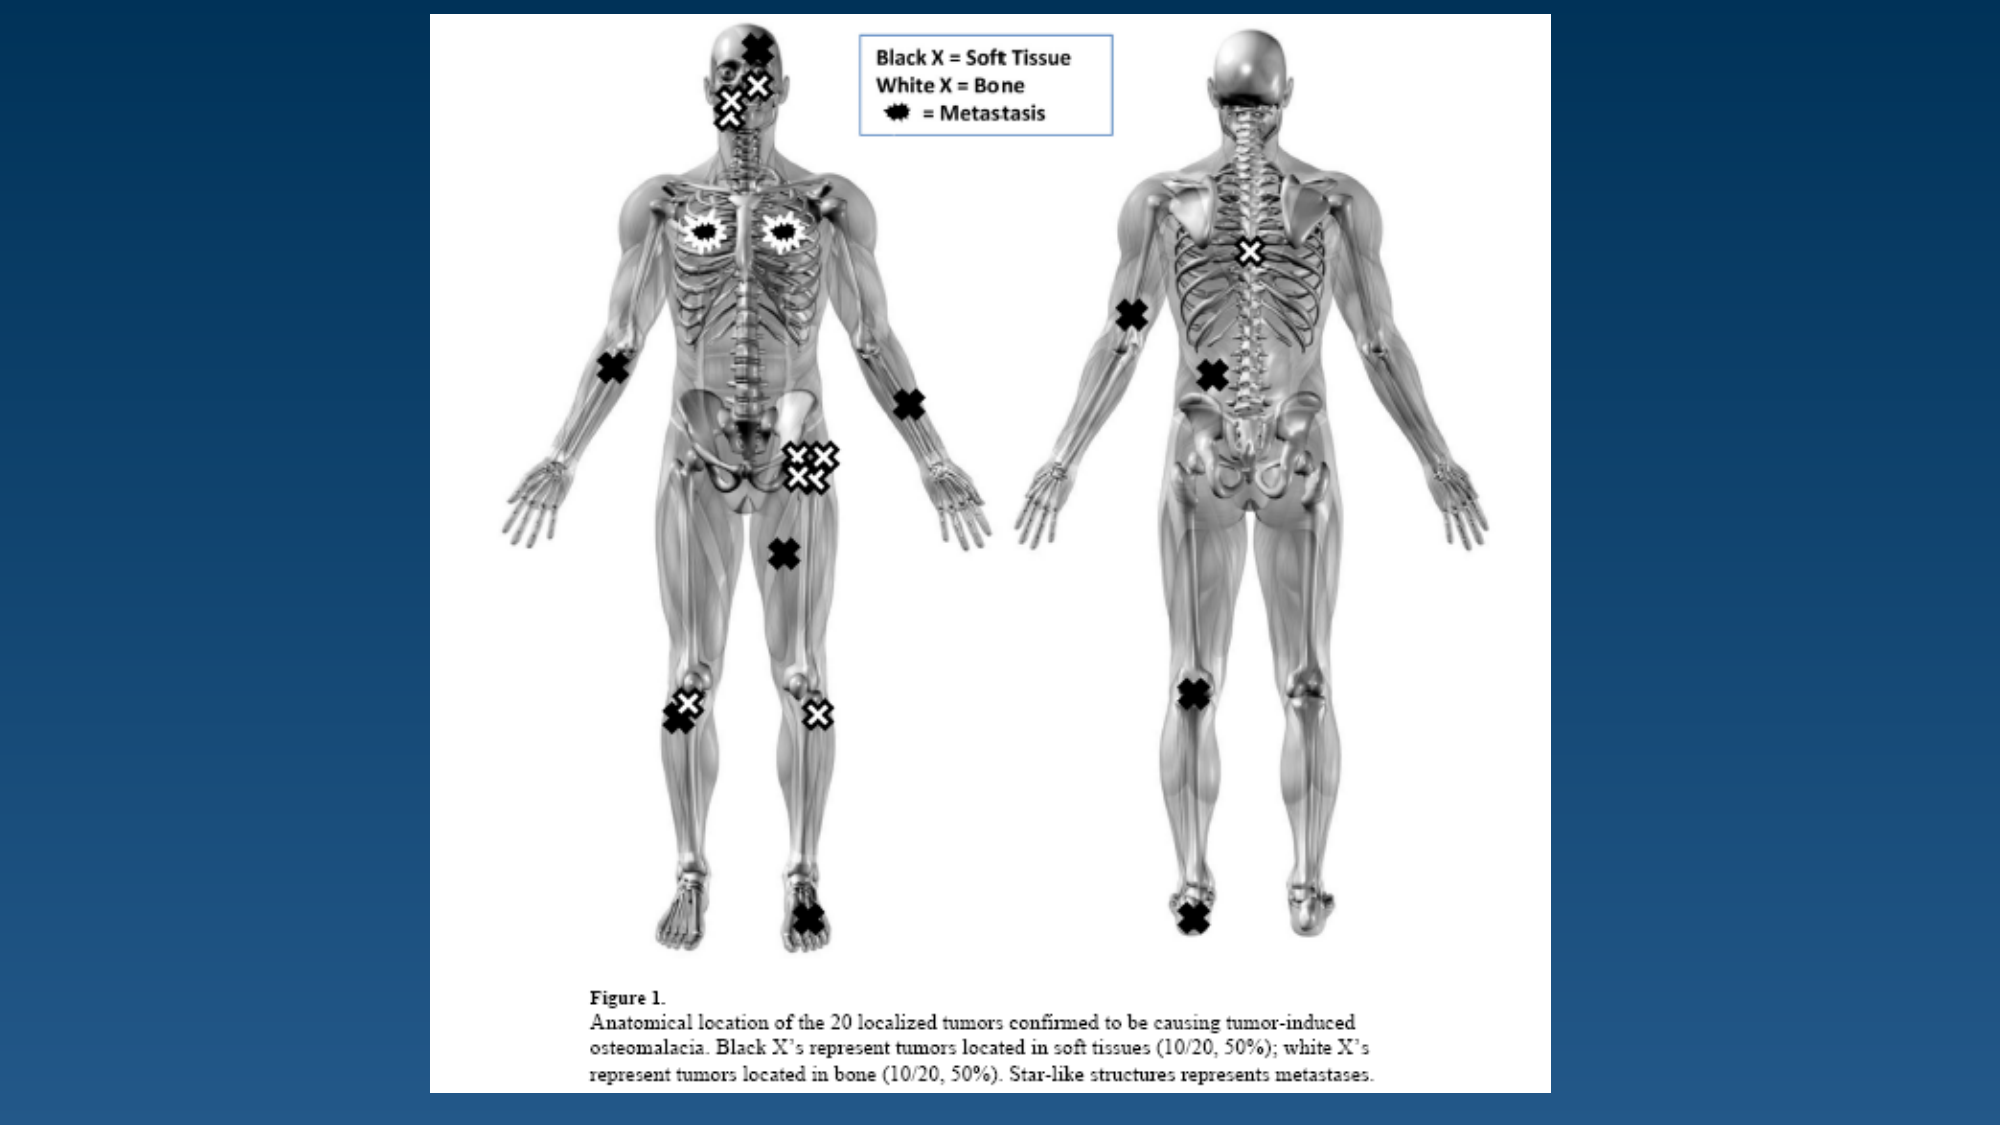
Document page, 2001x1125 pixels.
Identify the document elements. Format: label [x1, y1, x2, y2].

picture [430, 14, 1551, 1093]
